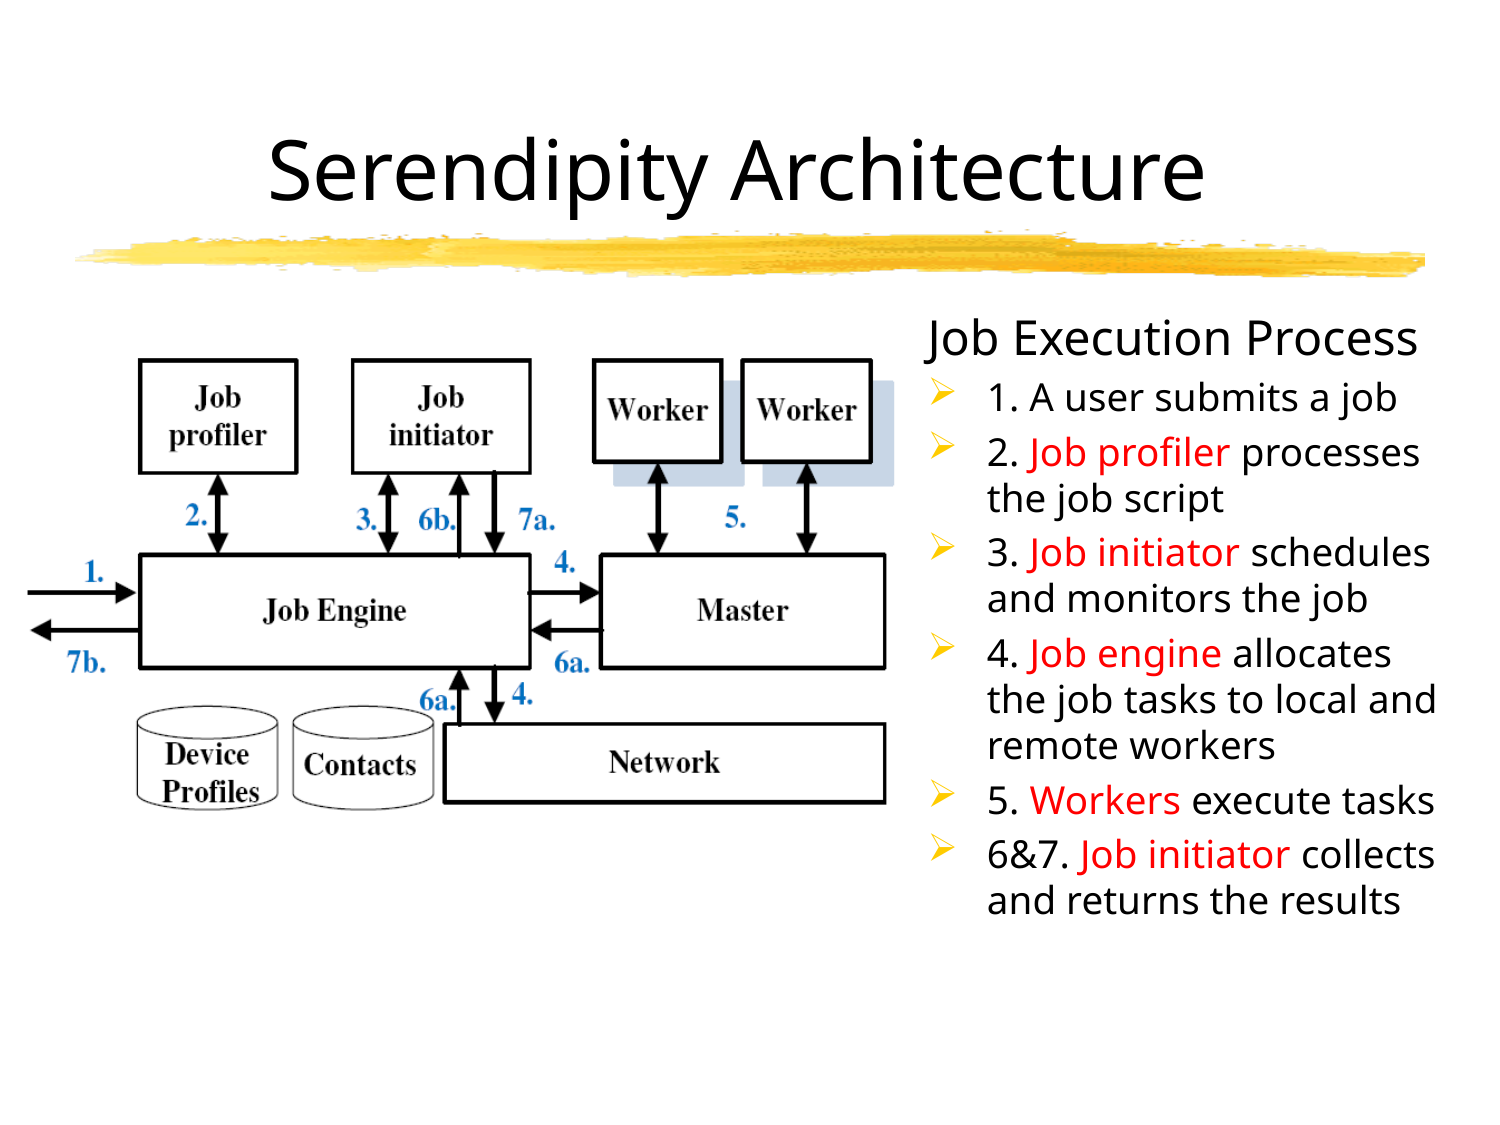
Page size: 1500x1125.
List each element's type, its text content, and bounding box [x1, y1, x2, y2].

picture [75, 224, 1425, 288]
list Job Execution Process 1. A user submits a job 2. Job profiler processes the job script 3. Job initiator schedules and monitors the job 4. Job engine allocates the job tasks to local and remote workers 5. Workers execute tasks 6&7. Job initiator collects and returns the results [912, 299, 1463, 1051]
title Serendipity Architecture [99, 37, 1376, 226]
picture [12, 337, 921, 813]
